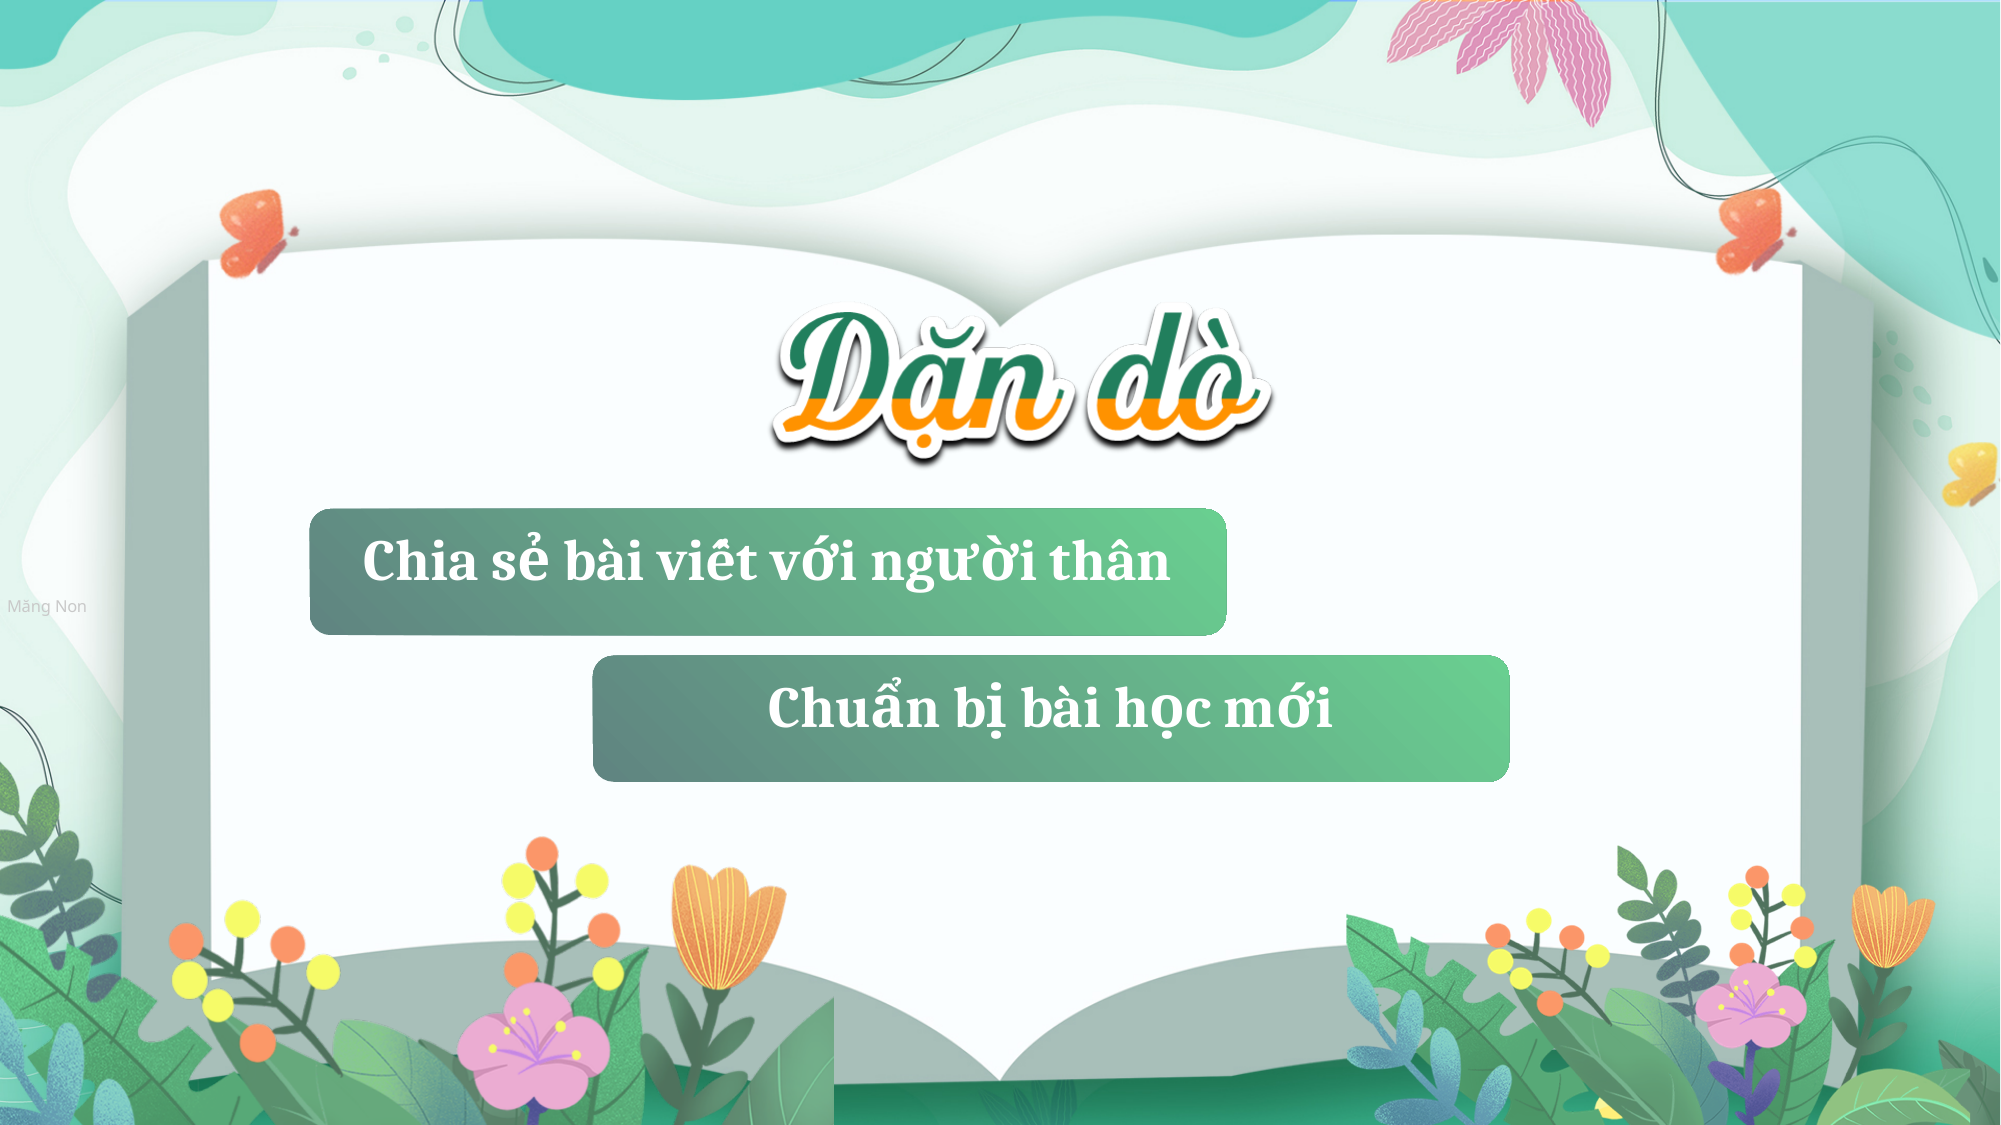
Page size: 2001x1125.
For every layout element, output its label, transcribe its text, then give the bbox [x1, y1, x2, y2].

text_box Chia sẻ bài viết với người thân [309, 508, 1227, 636]
text_box Chuẩn bị bài học mới [592, 655, 1510, 782]
picture [0, 0, 2001, 1125]
